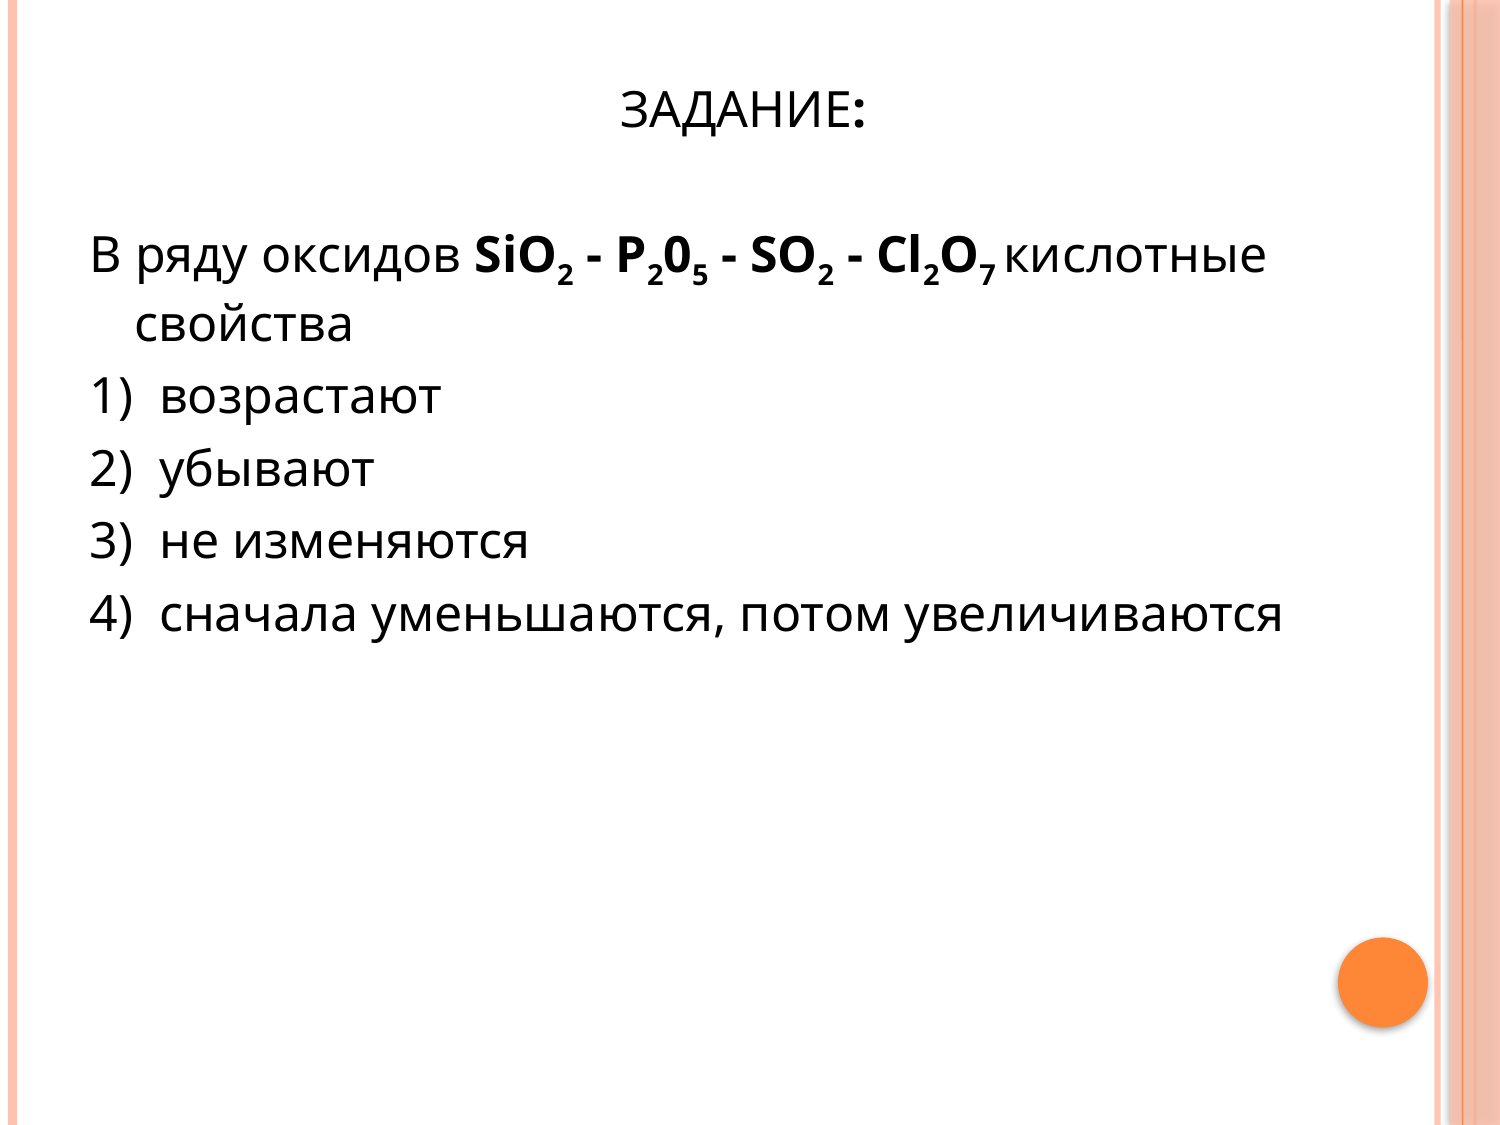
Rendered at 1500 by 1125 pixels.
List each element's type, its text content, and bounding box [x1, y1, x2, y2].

list ЗАДАНИЕ: В ряду оксидов SiO2 - Р205 - SO2 - Cl2O7 кислотные свойства 1) возрастают 2) убывают 3) не изменяются 4) сначала уменьшаются, потом увеличиваются [75, 70, 1425, 1005]
